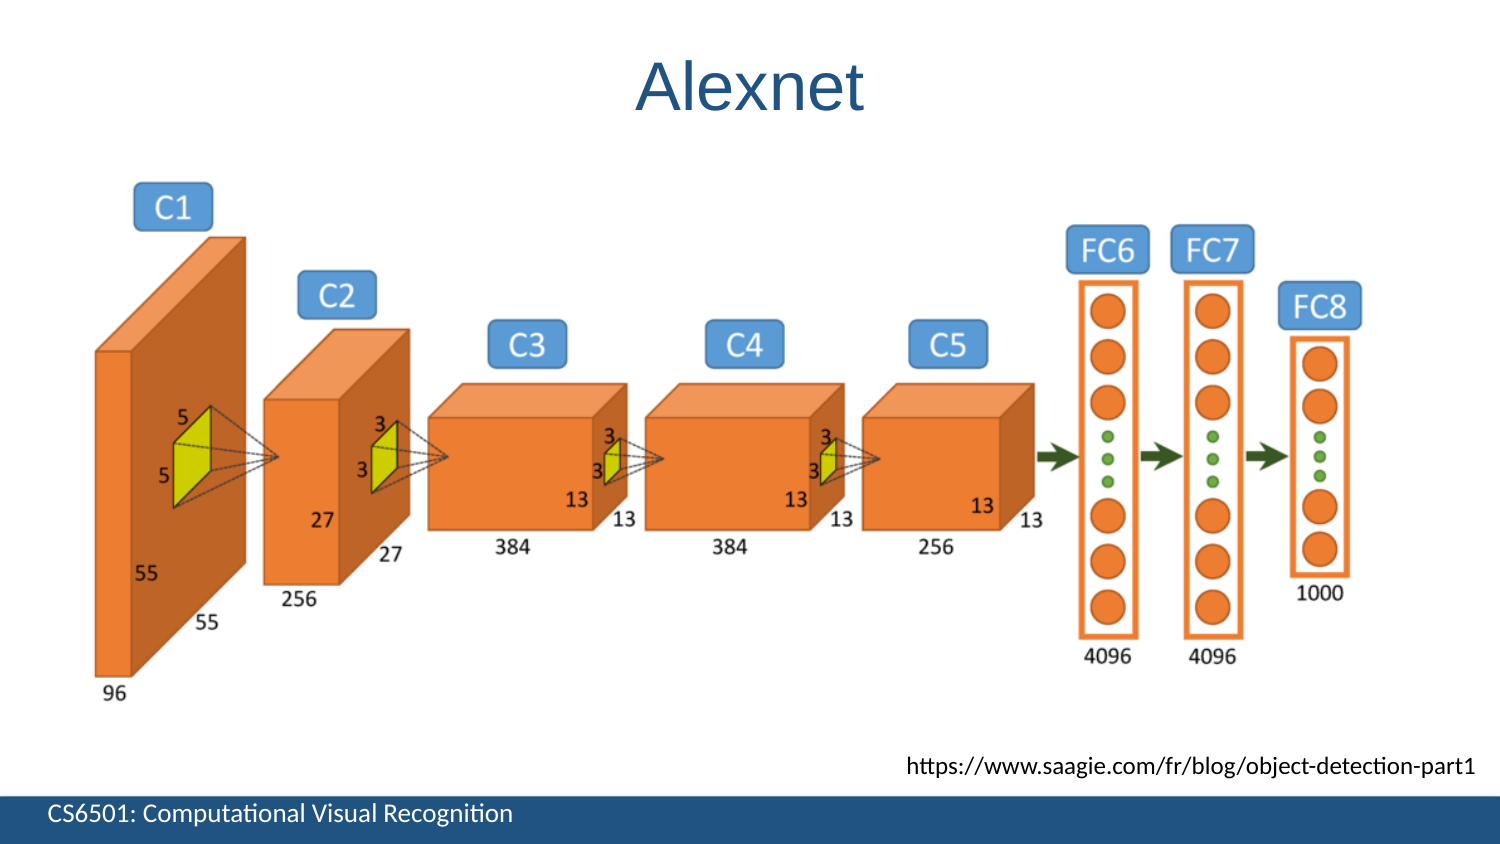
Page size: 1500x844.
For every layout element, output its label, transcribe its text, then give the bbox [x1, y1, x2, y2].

picture [85, 174, 1374, 707]
title Alexnet [75, 33, 1425, 175]
text_box https://www.saagie.com/fr/blog/object-detection-part1 [891, 741, 1500, 787]
